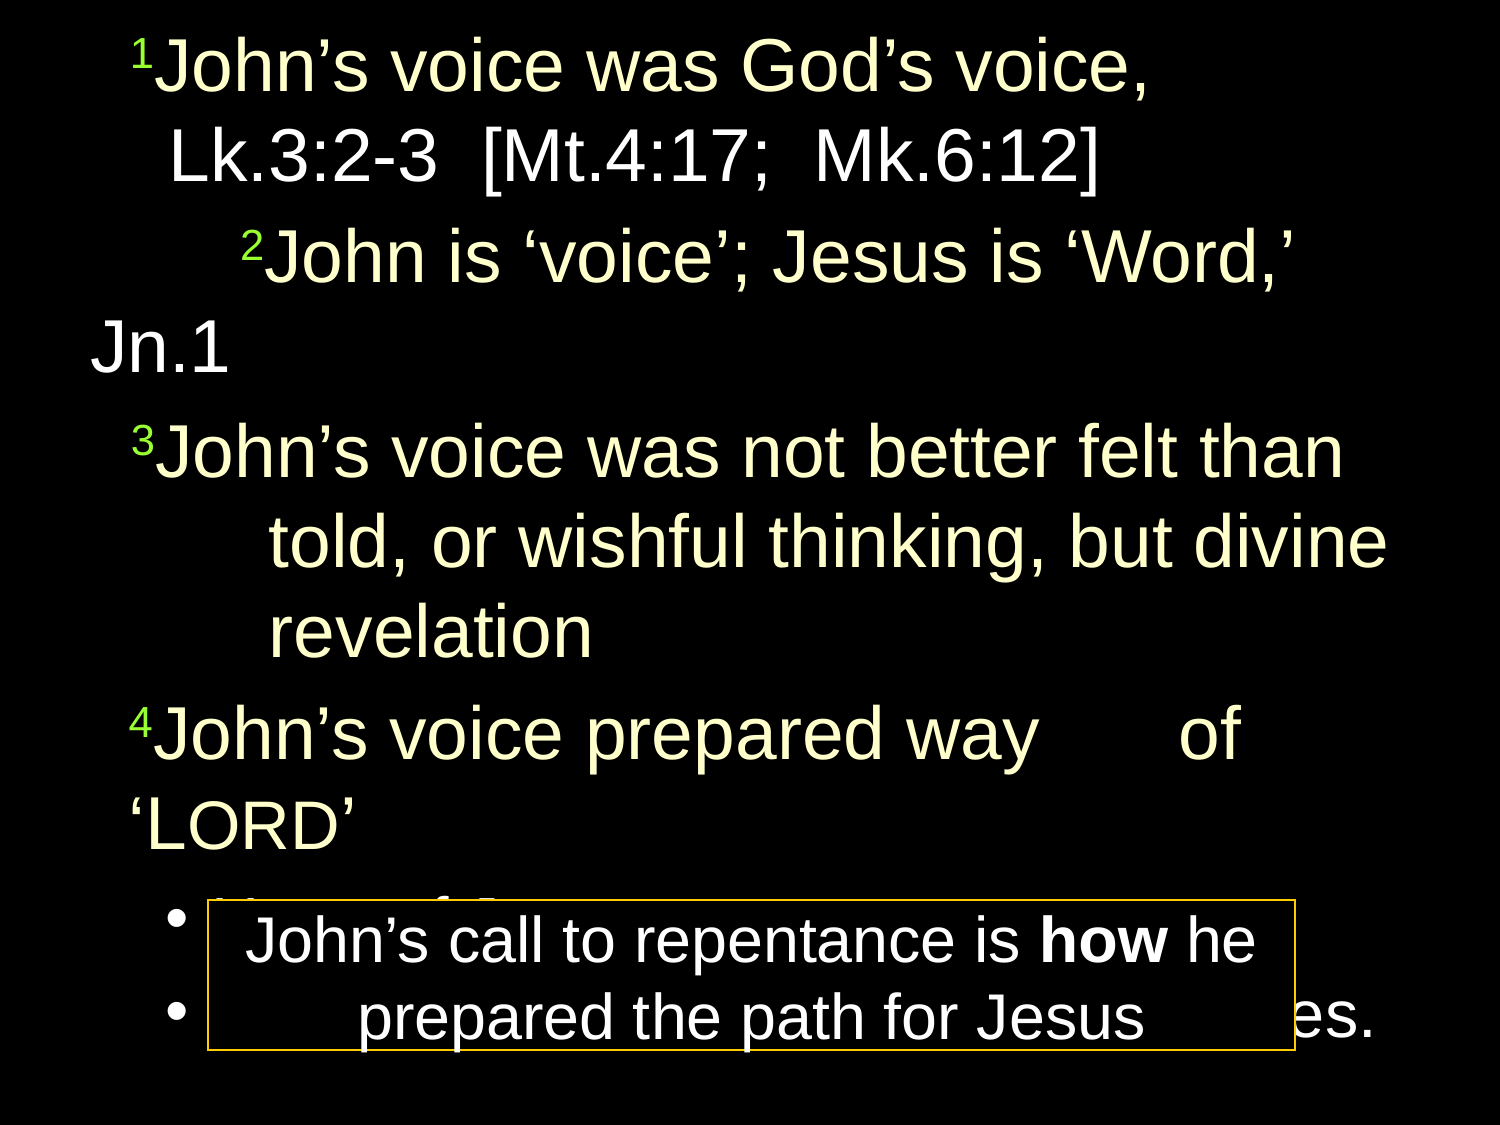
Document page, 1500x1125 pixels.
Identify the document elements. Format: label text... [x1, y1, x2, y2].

title 1John’s voice was God’s voice, Lk.3:2-3 [Mt.4:17; Mk.6:12] [114, 12, 1415, 200]
text_box John’s call to repentance is how he prepared the path for Jesus [207, 899, 1296, 1051]
list 2John is ‘voice’; Jesus is ‘Word,’ Jn.1 3John’s voice was not better felt than told, or wishful thinking, but divine revelation 4John’s voice prepared way of ‘LORD’ Here, of Jesus. King coming. Mend not roads but lives. [75, 200, 1425, 1088]
